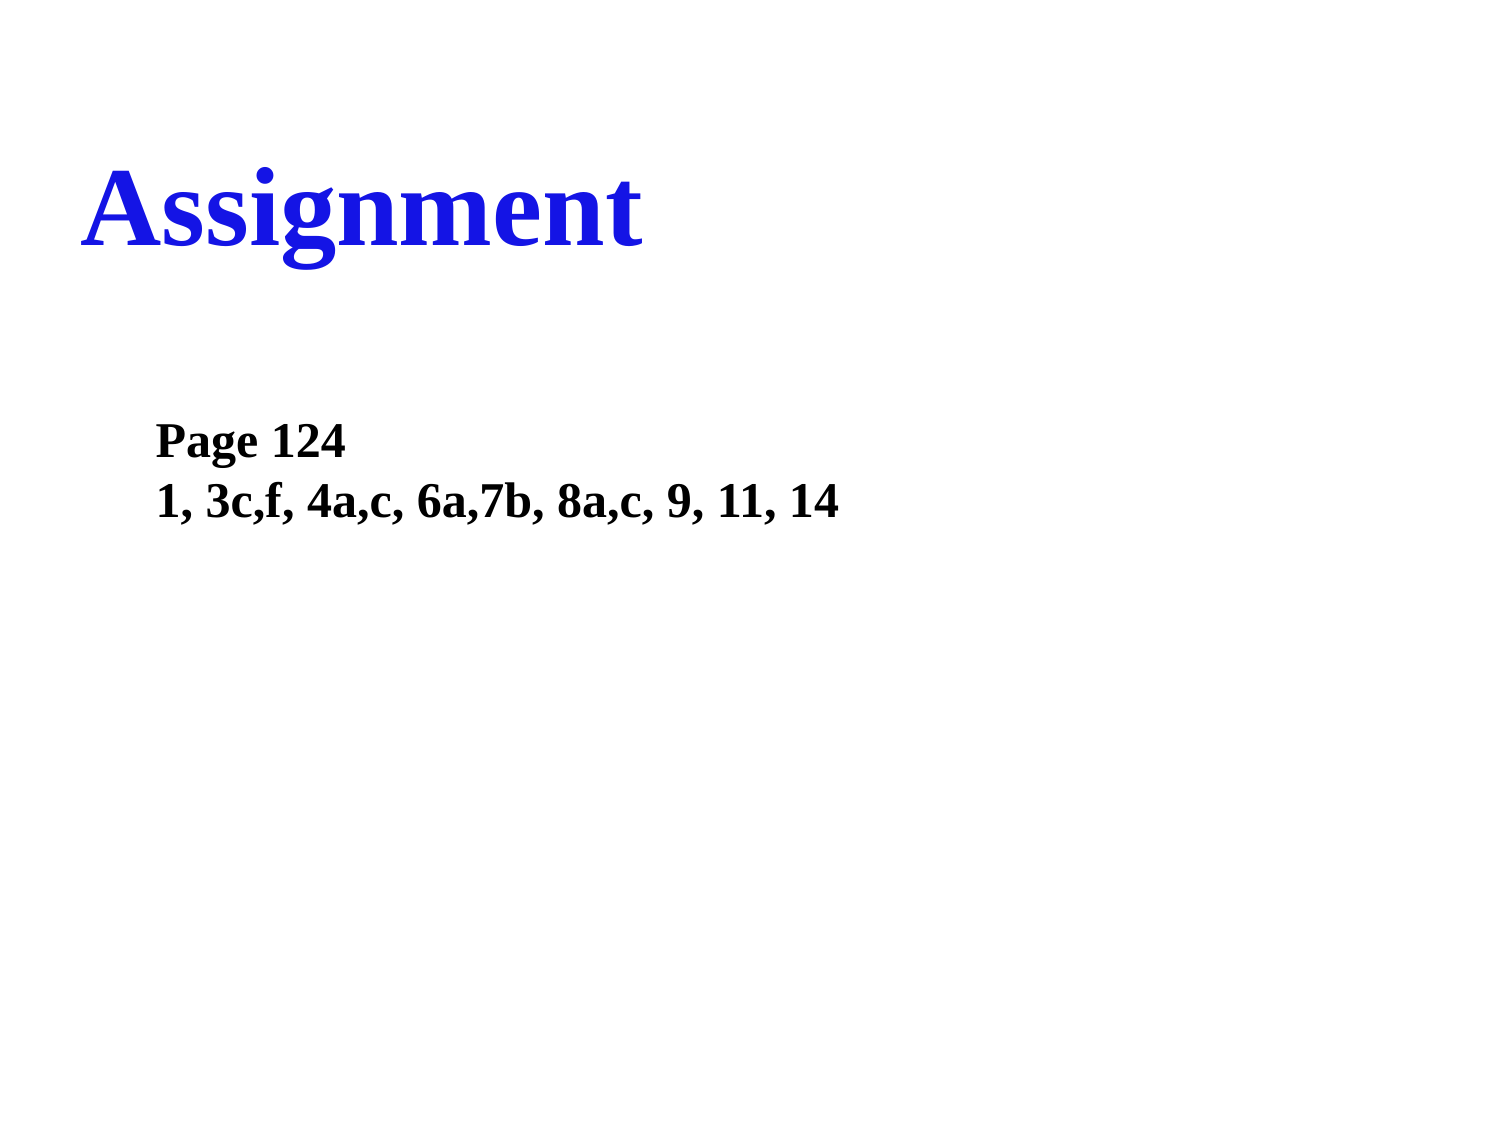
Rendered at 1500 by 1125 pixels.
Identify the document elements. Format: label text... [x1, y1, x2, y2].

text_box Page 124 1, 3c,f, 4a,c, 6a,7b, 8a,c, 9, 11, 14 [140, 399, 855, 535]
text_box Assignment [65, 124, 658, 275]
